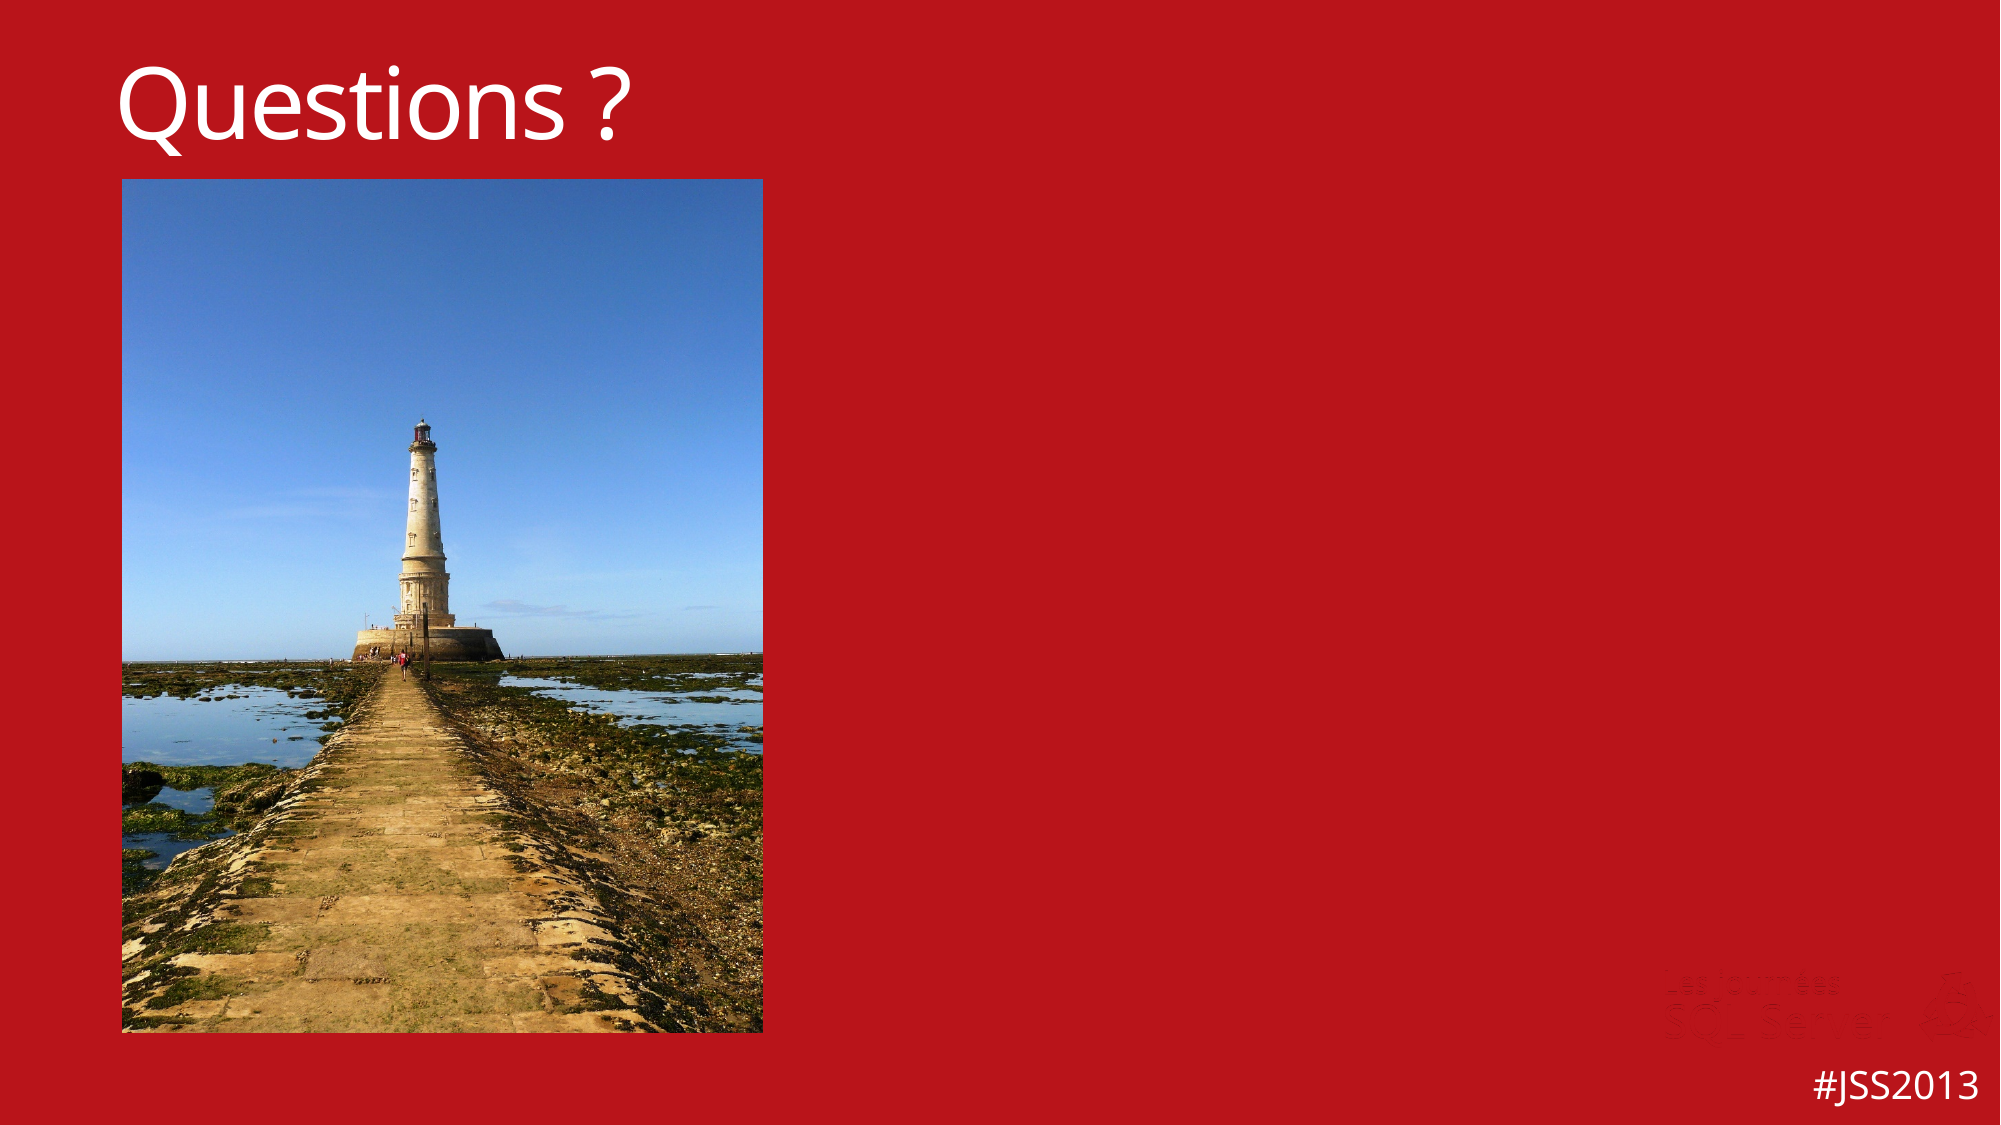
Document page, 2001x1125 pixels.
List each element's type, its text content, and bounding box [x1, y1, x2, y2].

picture [1657, 943, 2000, 1051]
title Questions ? [99, 45, 1930, 153]
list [122, 179, 763, 1034]
